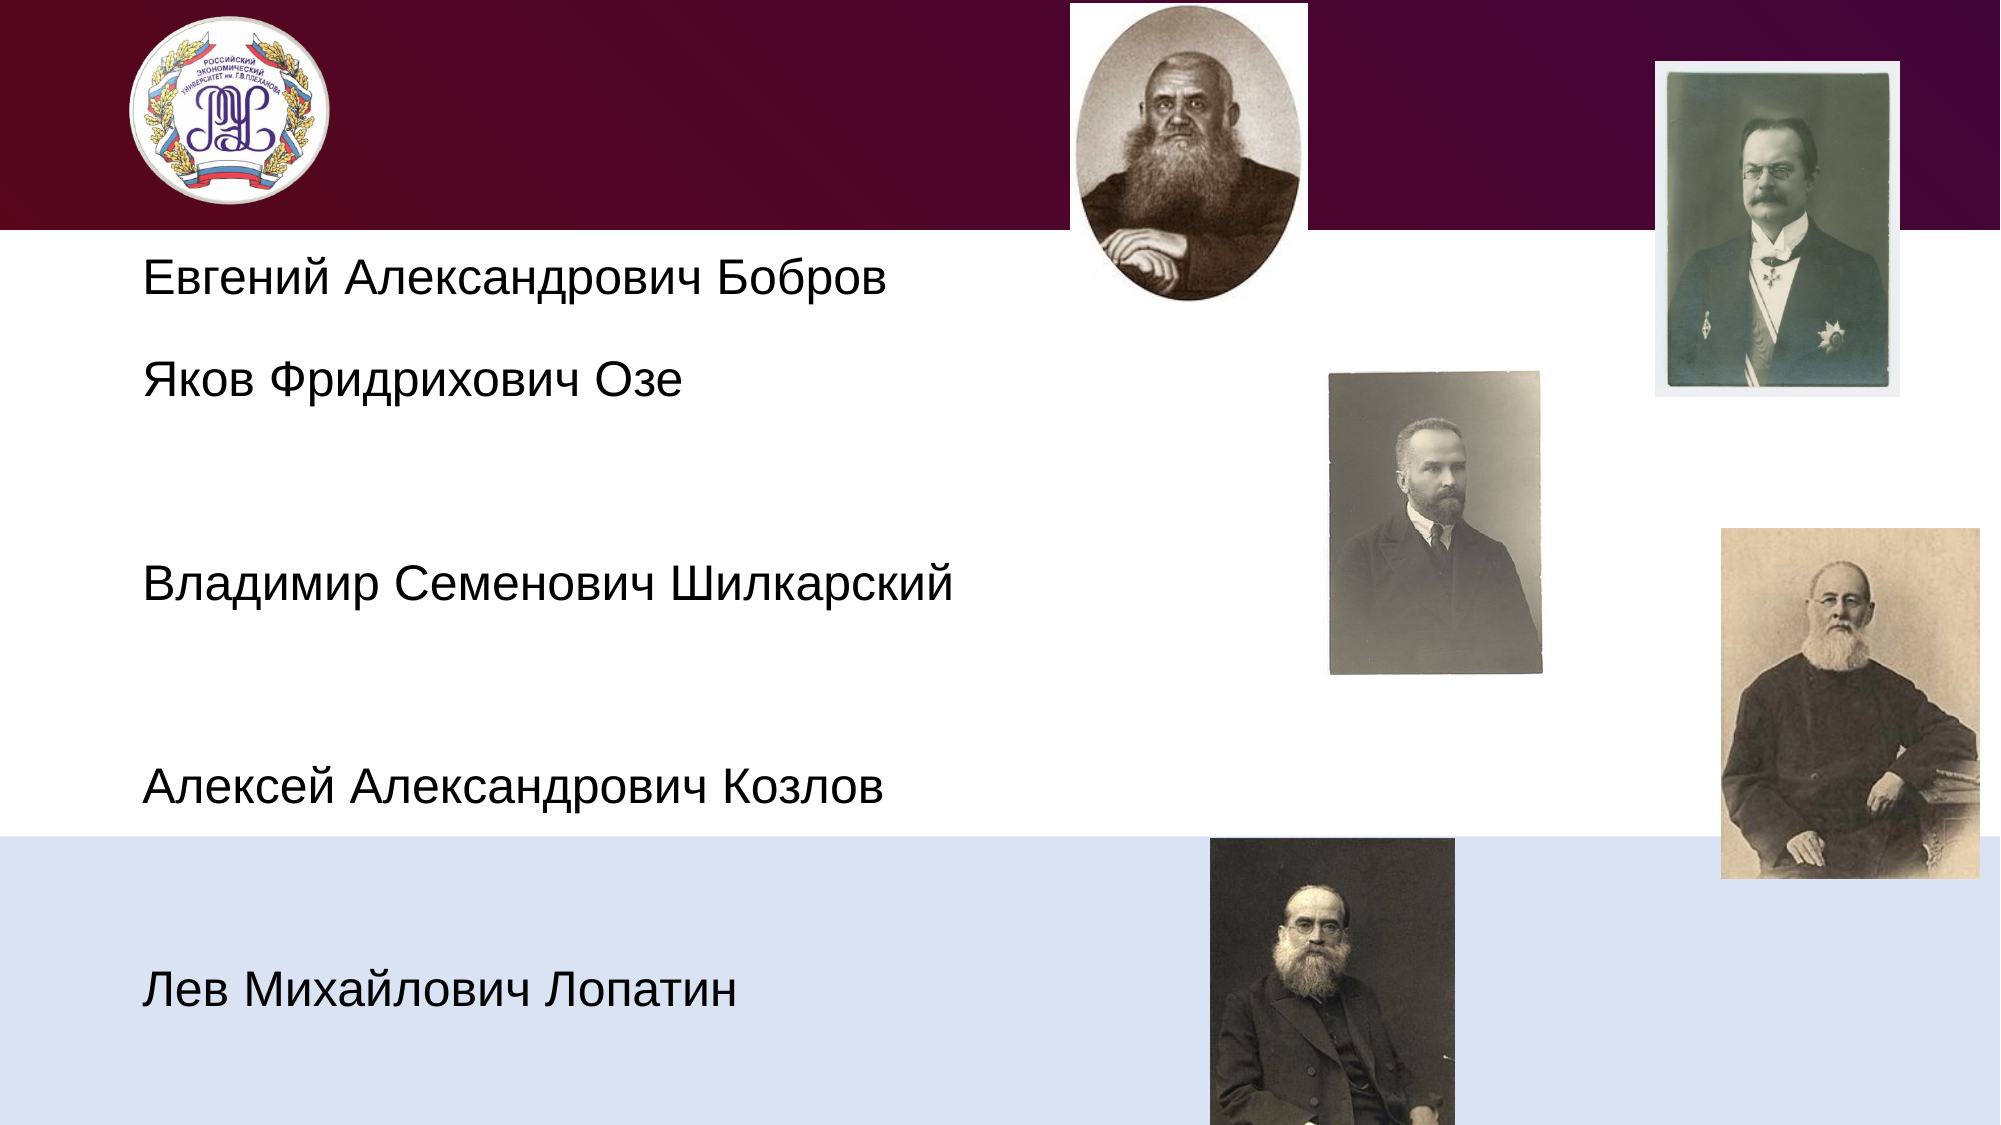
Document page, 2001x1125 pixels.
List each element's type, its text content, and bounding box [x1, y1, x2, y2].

text_box [0, 0, 2000, 230]
picture [1070, 3, 1308, 303]
picture [1721, 528, 1980, 879]
text_box [1455, 835, 2000, 1125]
text_box [0, 835, 1210, 1125]
picture [1655, 61, 1900, 398]
list Евгений Александрович Бобров Яков Фридрихович Озе Владимир Семенович Шилкарский Алексей Александрович Козлов Лев Михайлович Лопатин [127, 233, 1853, 1092]
picture [1210, 838, 1455, 1125]
picture [1323, 366, 1548, 679]
picture [127, 14, 332, 219]
